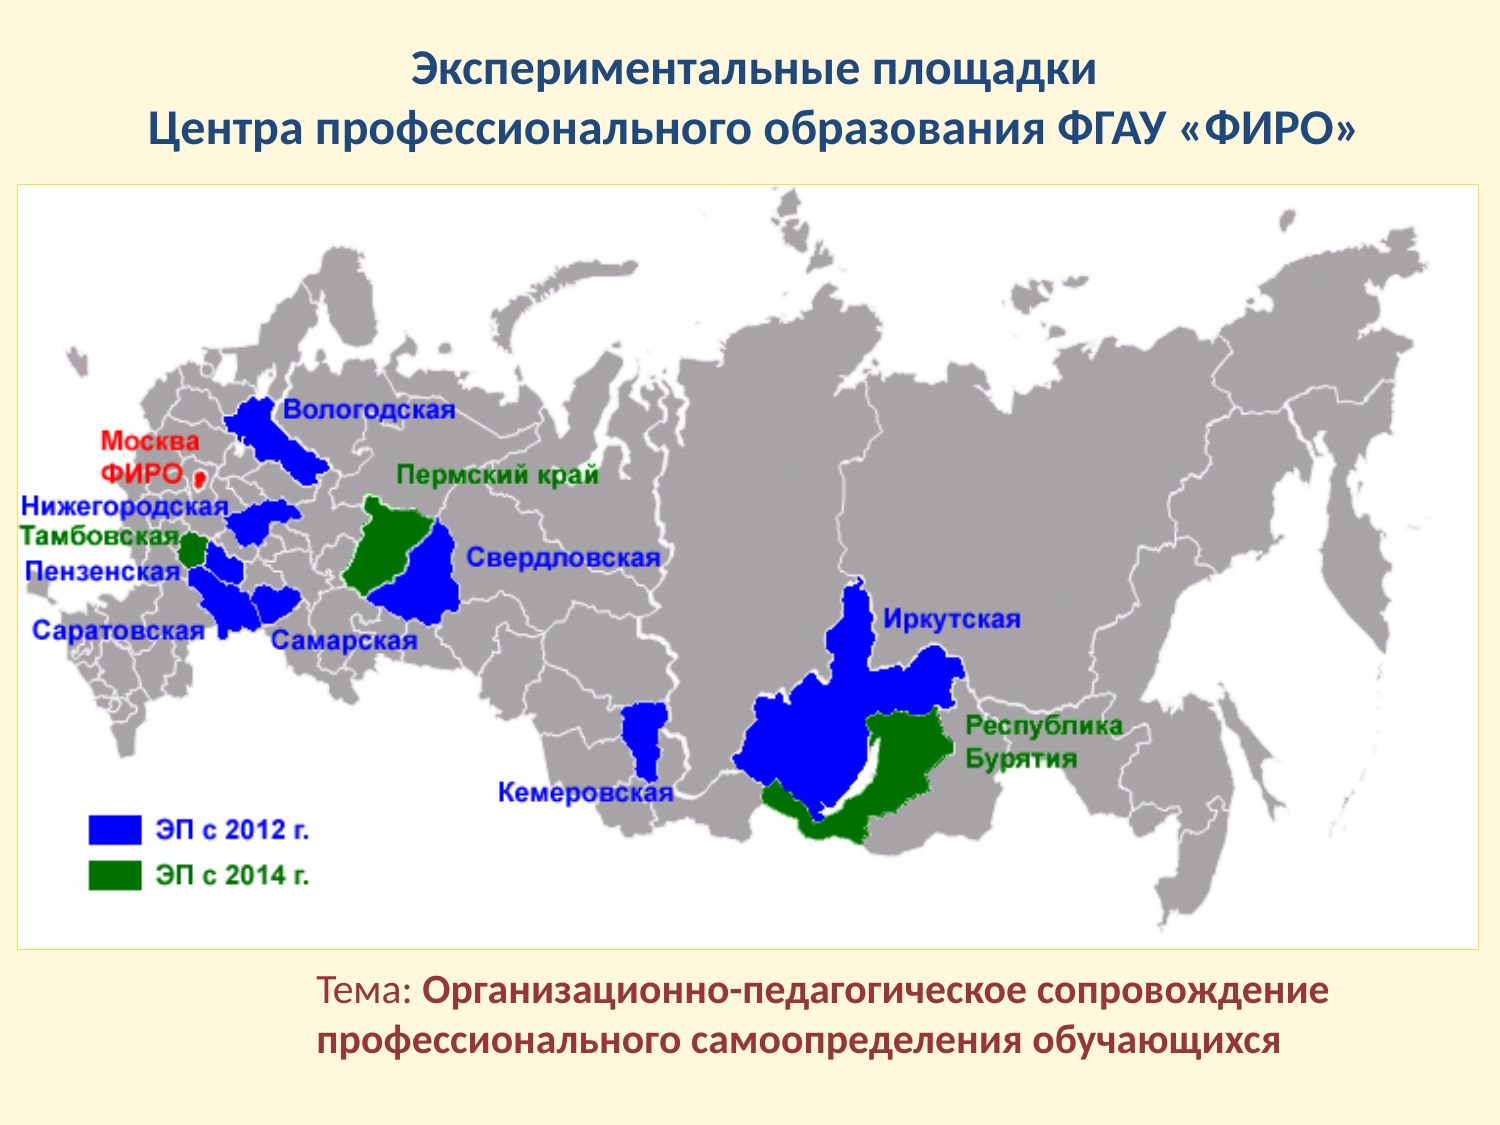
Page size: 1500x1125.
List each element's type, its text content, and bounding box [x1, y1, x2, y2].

text_box Экспериментальные площадки Центра профессионального образования ФГАУ «ФИРО» [117, 0, 1393, 183]
picture [17, 184, 1478, 950]
text_box Тема: Организационно-педагогическое сопровождение профессионального самоопределения обучающихся [301, 953, 1500, 1125]
